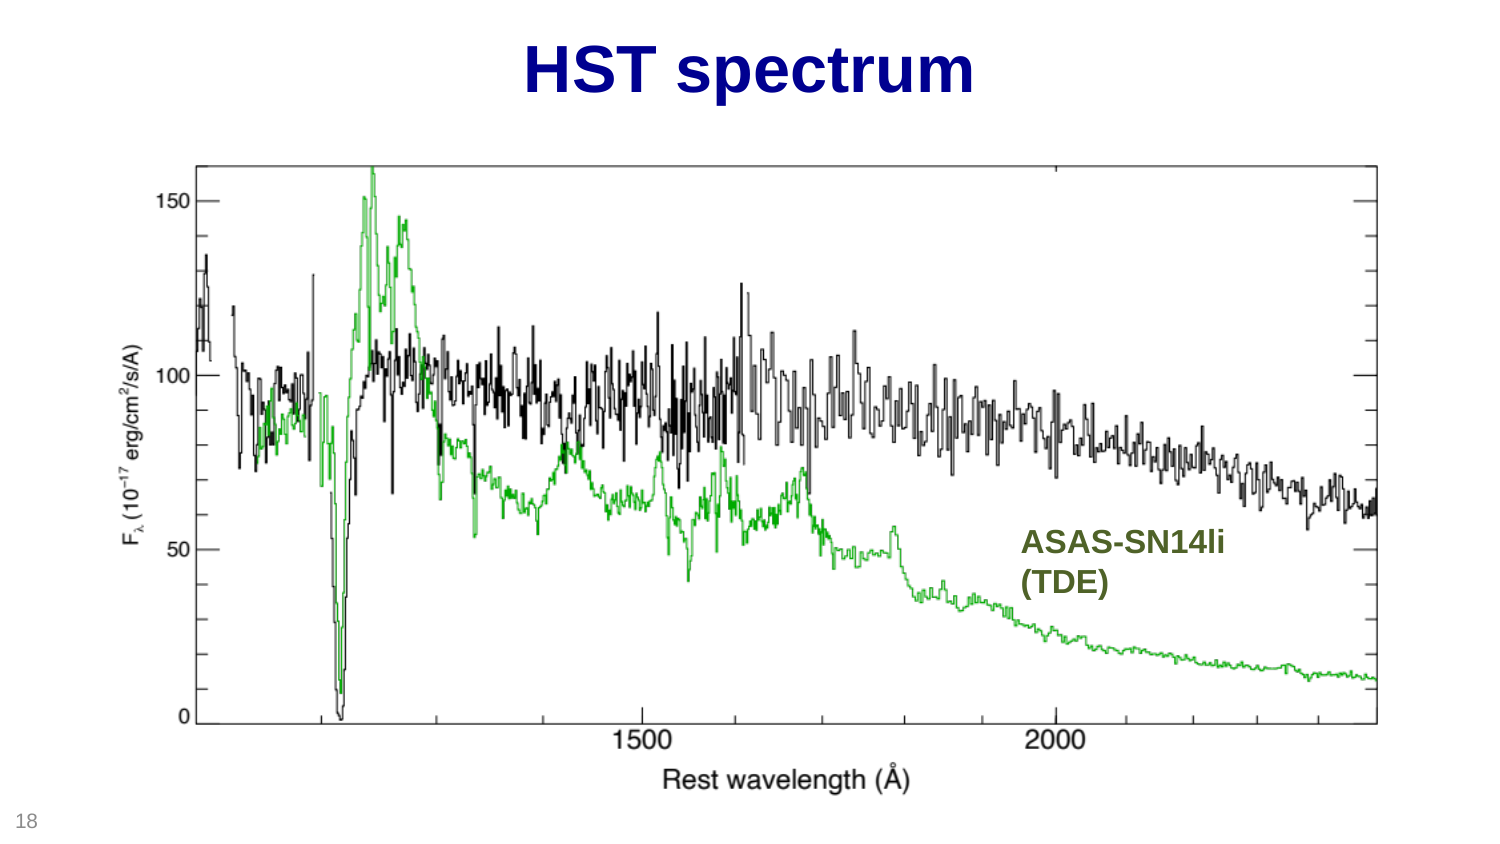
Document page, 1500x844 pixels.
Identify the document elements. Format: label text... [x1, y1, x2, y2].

title HST spectrum [75, 9, 1425, 122]
slide_number 18 [0, 798, 78, 844]
picture [112, 160, 1388, 799]
